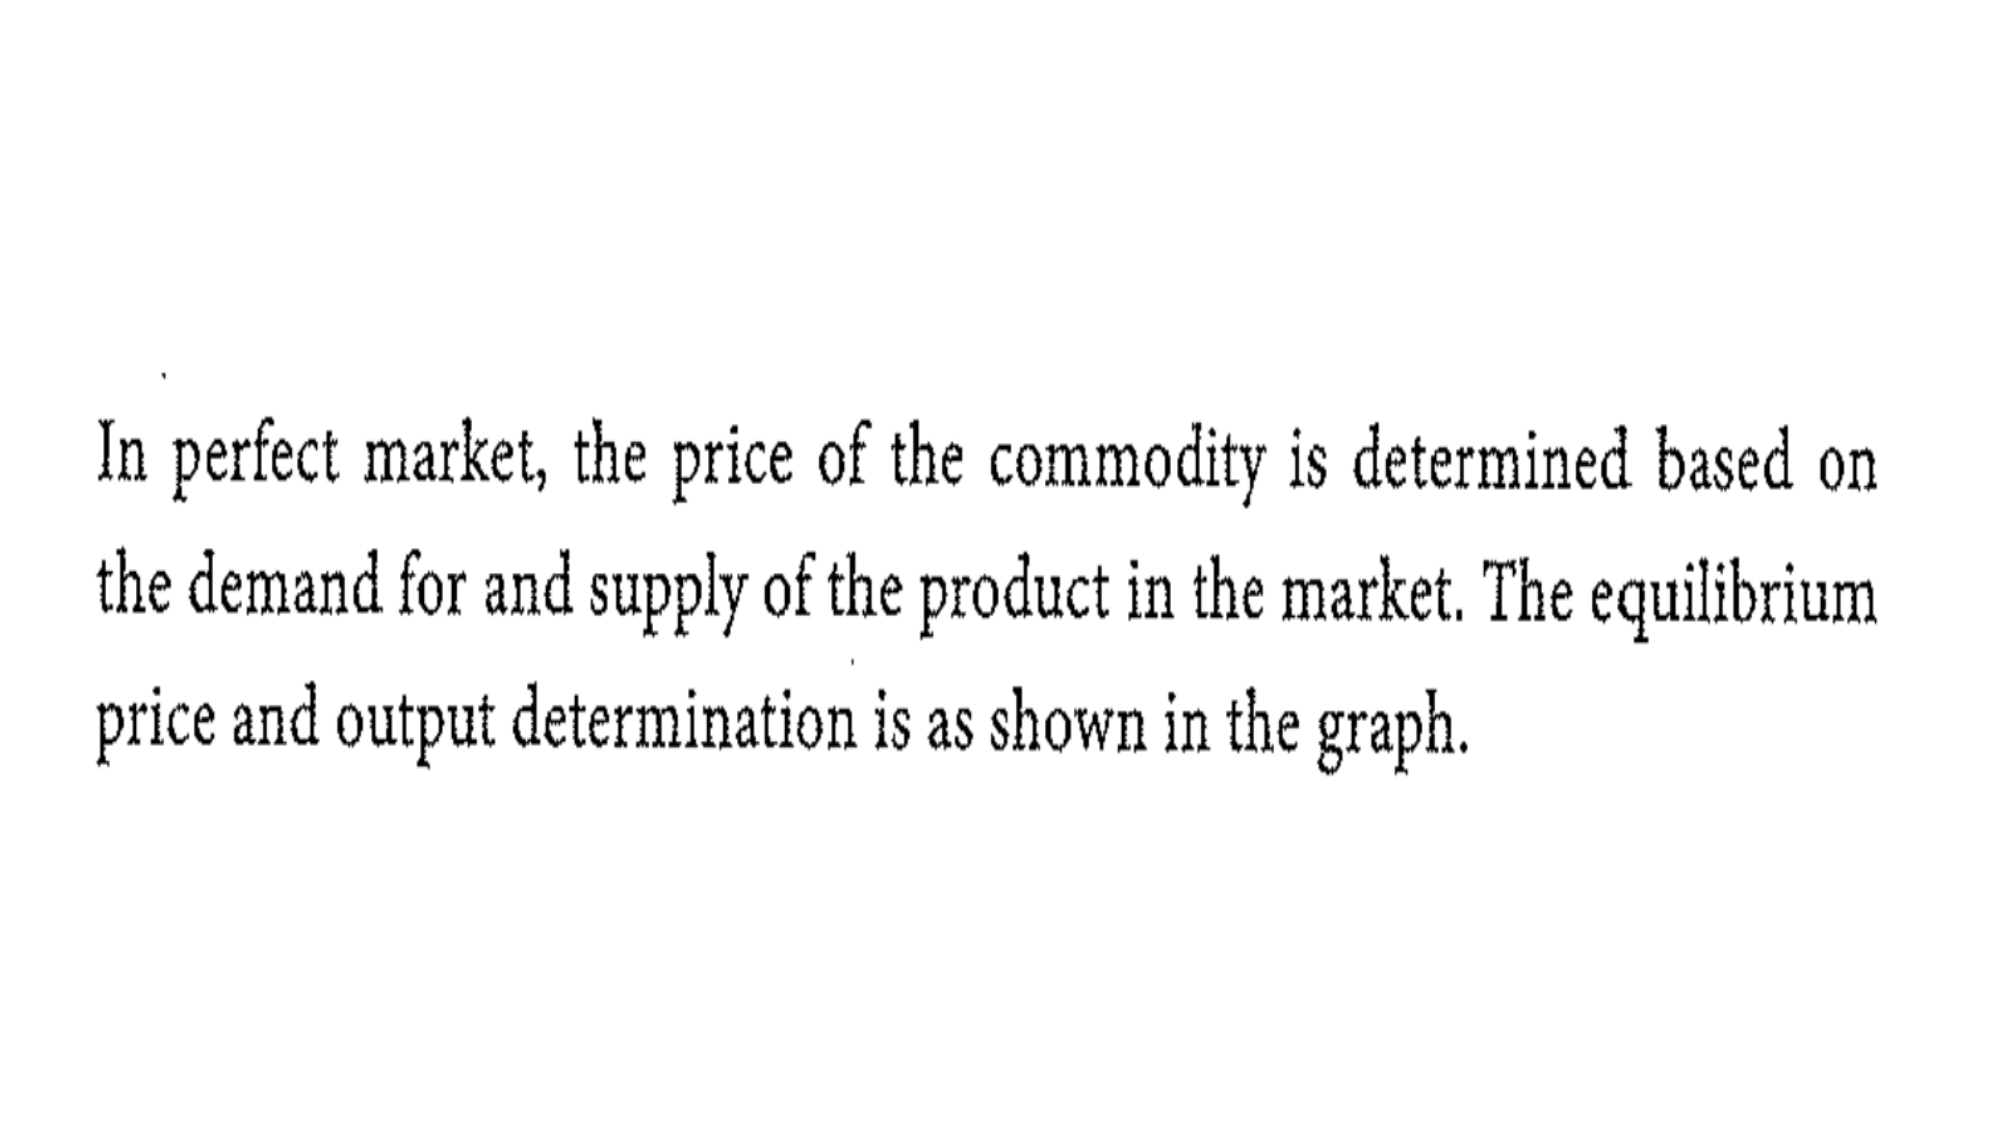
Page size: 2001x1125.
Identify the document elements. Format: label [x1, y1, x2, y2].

picture [47, 337, 1899, 828]
